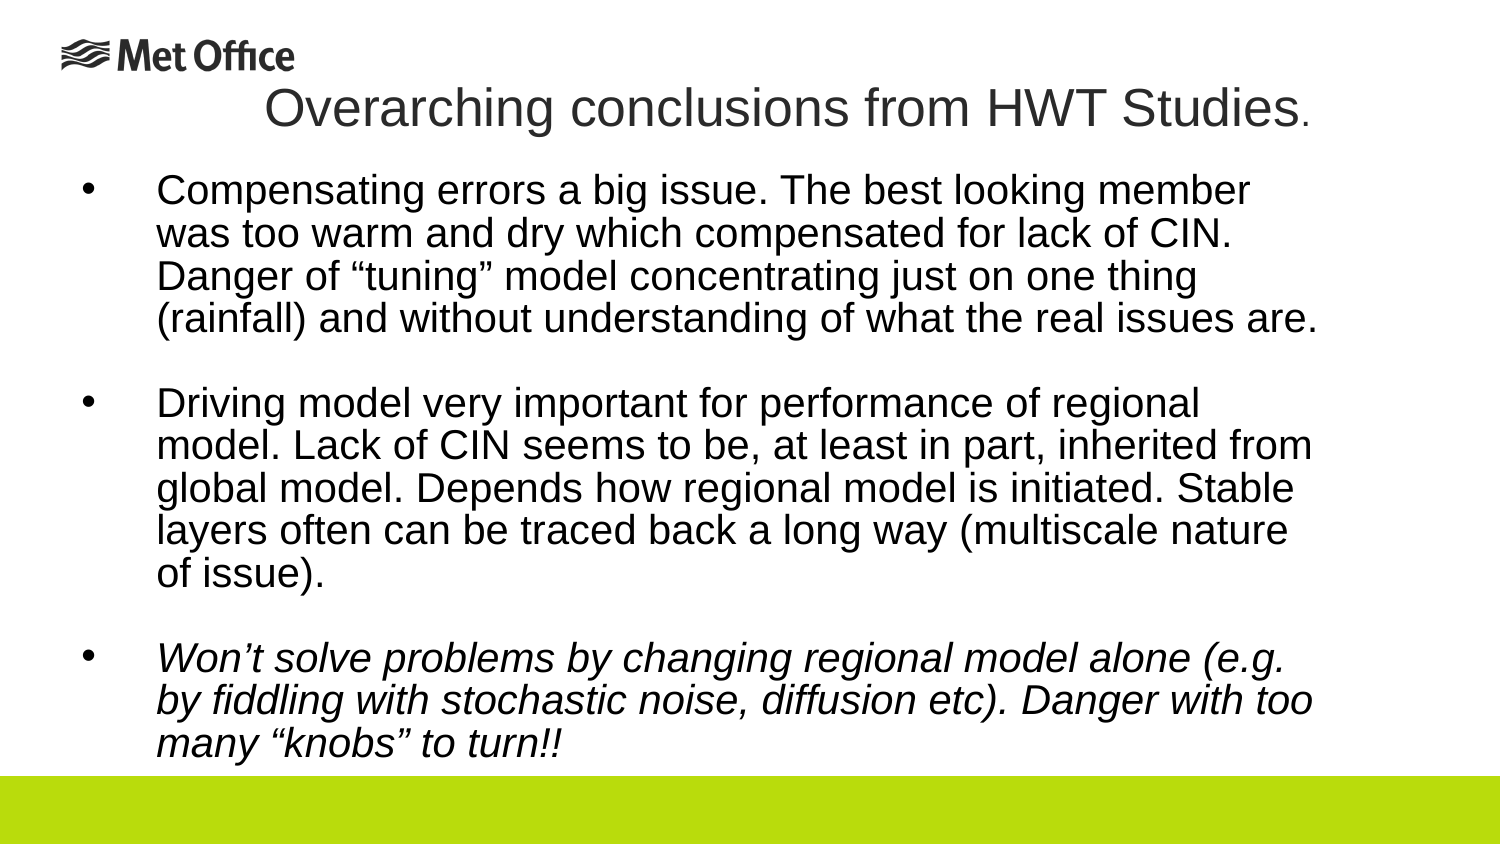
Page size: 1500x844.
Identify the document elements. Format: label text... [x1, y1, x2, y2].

picture [30, 8, 326, 102]
text_box Compensating errors a big issue. The best looking member was too warm and dry which compensated for lack of CIN. Danger of “tuning” model concentrating just on one thing (rainfall) and without understanding of what the real issues are. Driving model very important for performance of regional model. Lack of CIN seems to be, at least in part, inherited from global model. Depends how regional model is initiated. Stable layers often can be traced back a long way (multiscale nature of issue). Won’t solve problems by changing regional model alone (e.g. by fiddling with stochastic noise, diffusion etc). Danger with too many “knobs” to turn!! [66, 163, 1341, 816]
text_box Overarching conclusions from HWT Studies. [249, 38, 1434, 145]
